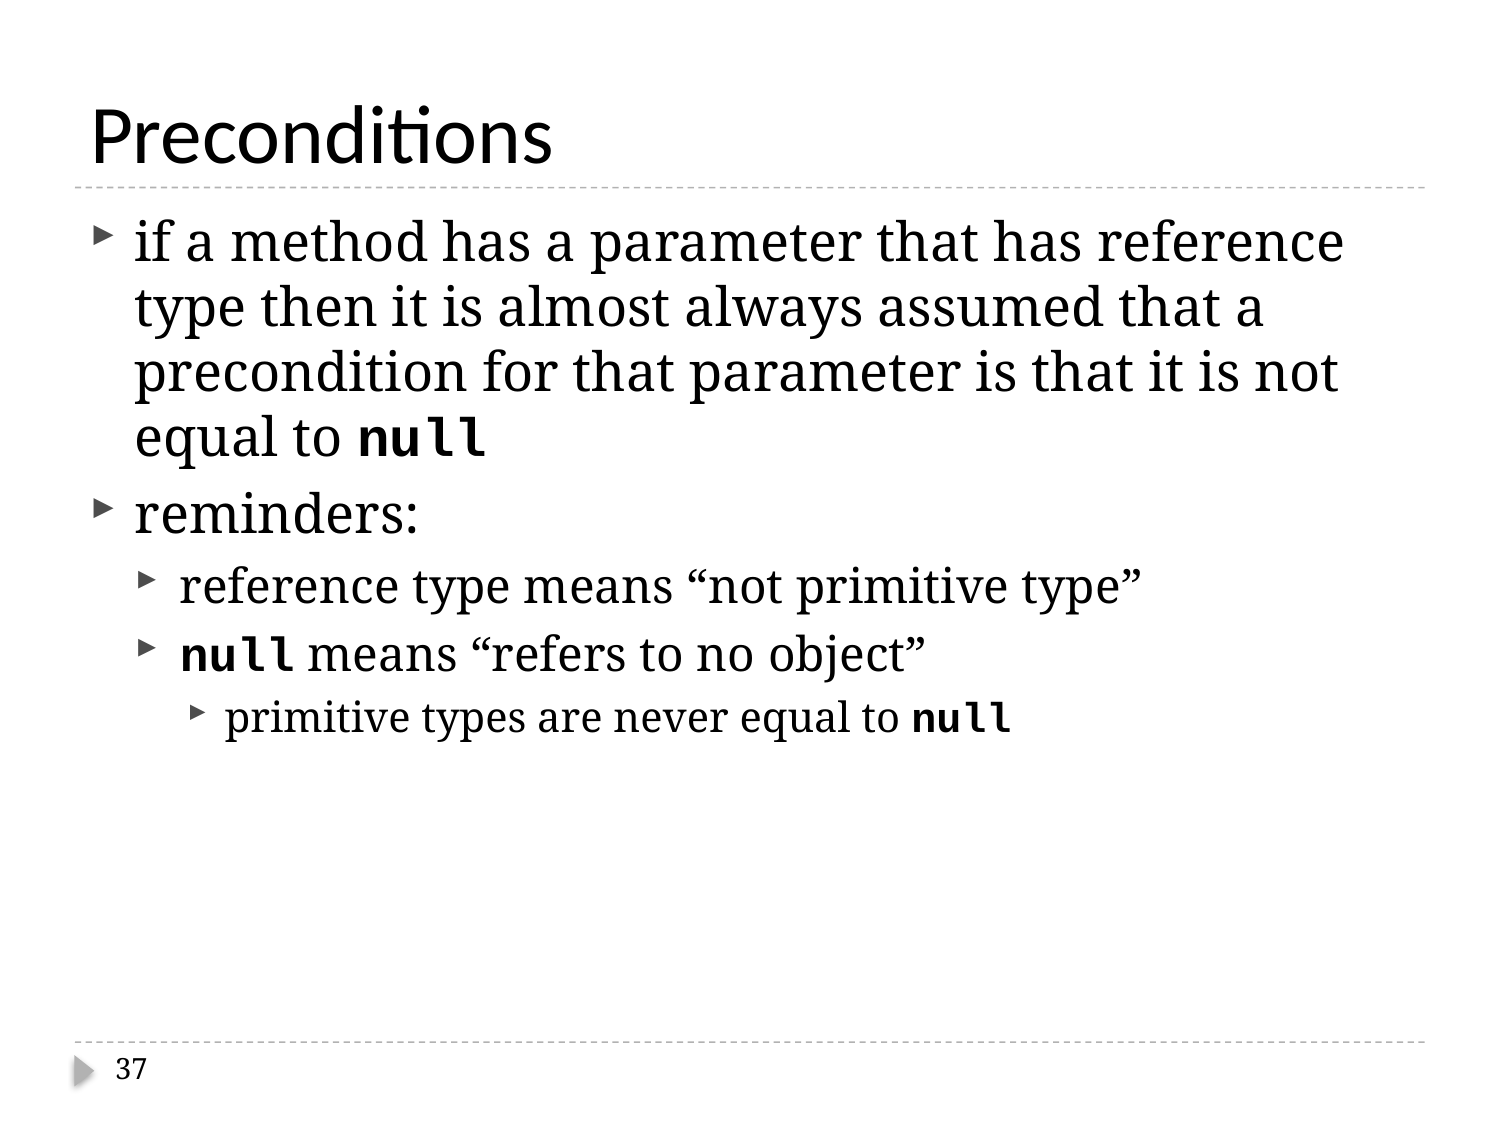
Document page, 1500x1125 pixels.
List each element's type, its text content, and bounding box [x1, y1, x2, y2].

list if a method has a parameter that has reference type then it is almost always assumed that a precondition for that parameter is that it is not equal to null reminders: reference type means “not primitive type” null means “refers to no object” primitive types are never equal to null [74, 199, 1426, 1011]
slide_number 37 [100, 1042, 426, 1103]
title Preconditions [74, 24, 1426, 188]
